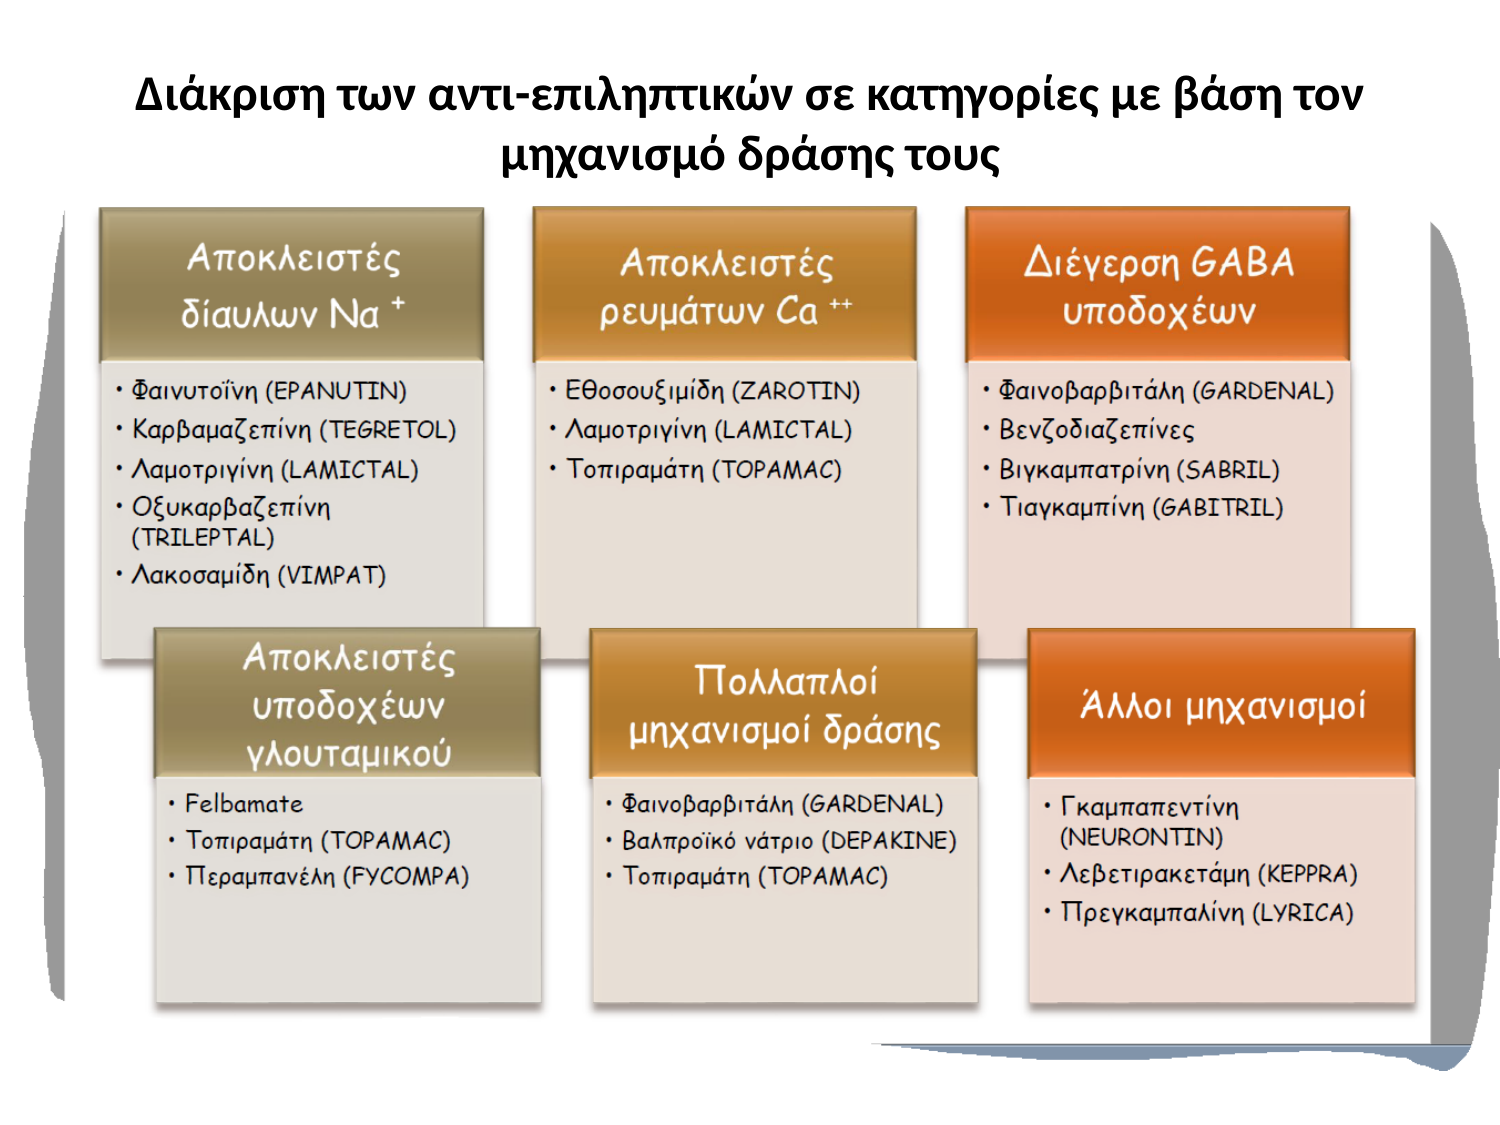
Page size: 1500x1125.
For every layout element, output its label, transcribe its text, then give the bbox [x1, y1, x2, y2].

picture [23, 184, 1500, 1071]
title Διάκριση των αντι-επιληπτικών σε κατηγορίες με βάση τον μηχανισμό δράσης τους [75, 45, 1425, 182]
